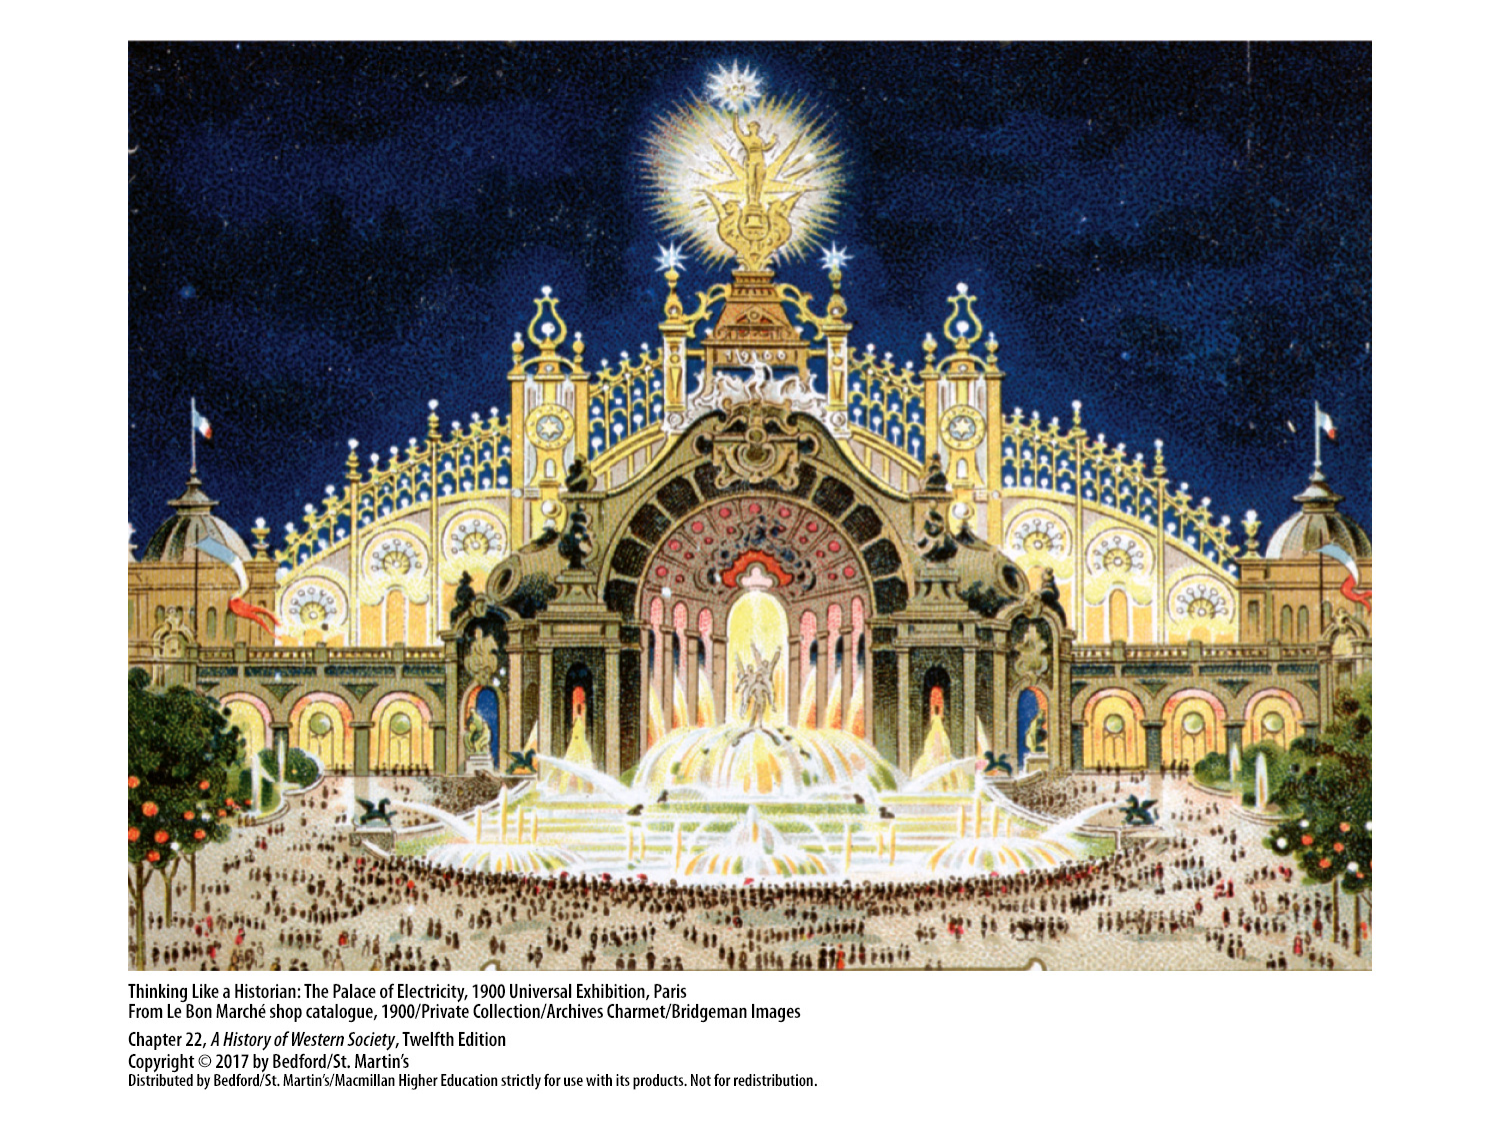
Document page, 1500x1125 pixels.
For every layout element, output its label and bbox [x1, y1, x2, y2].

picture [119, 31, 1381, 1094]
